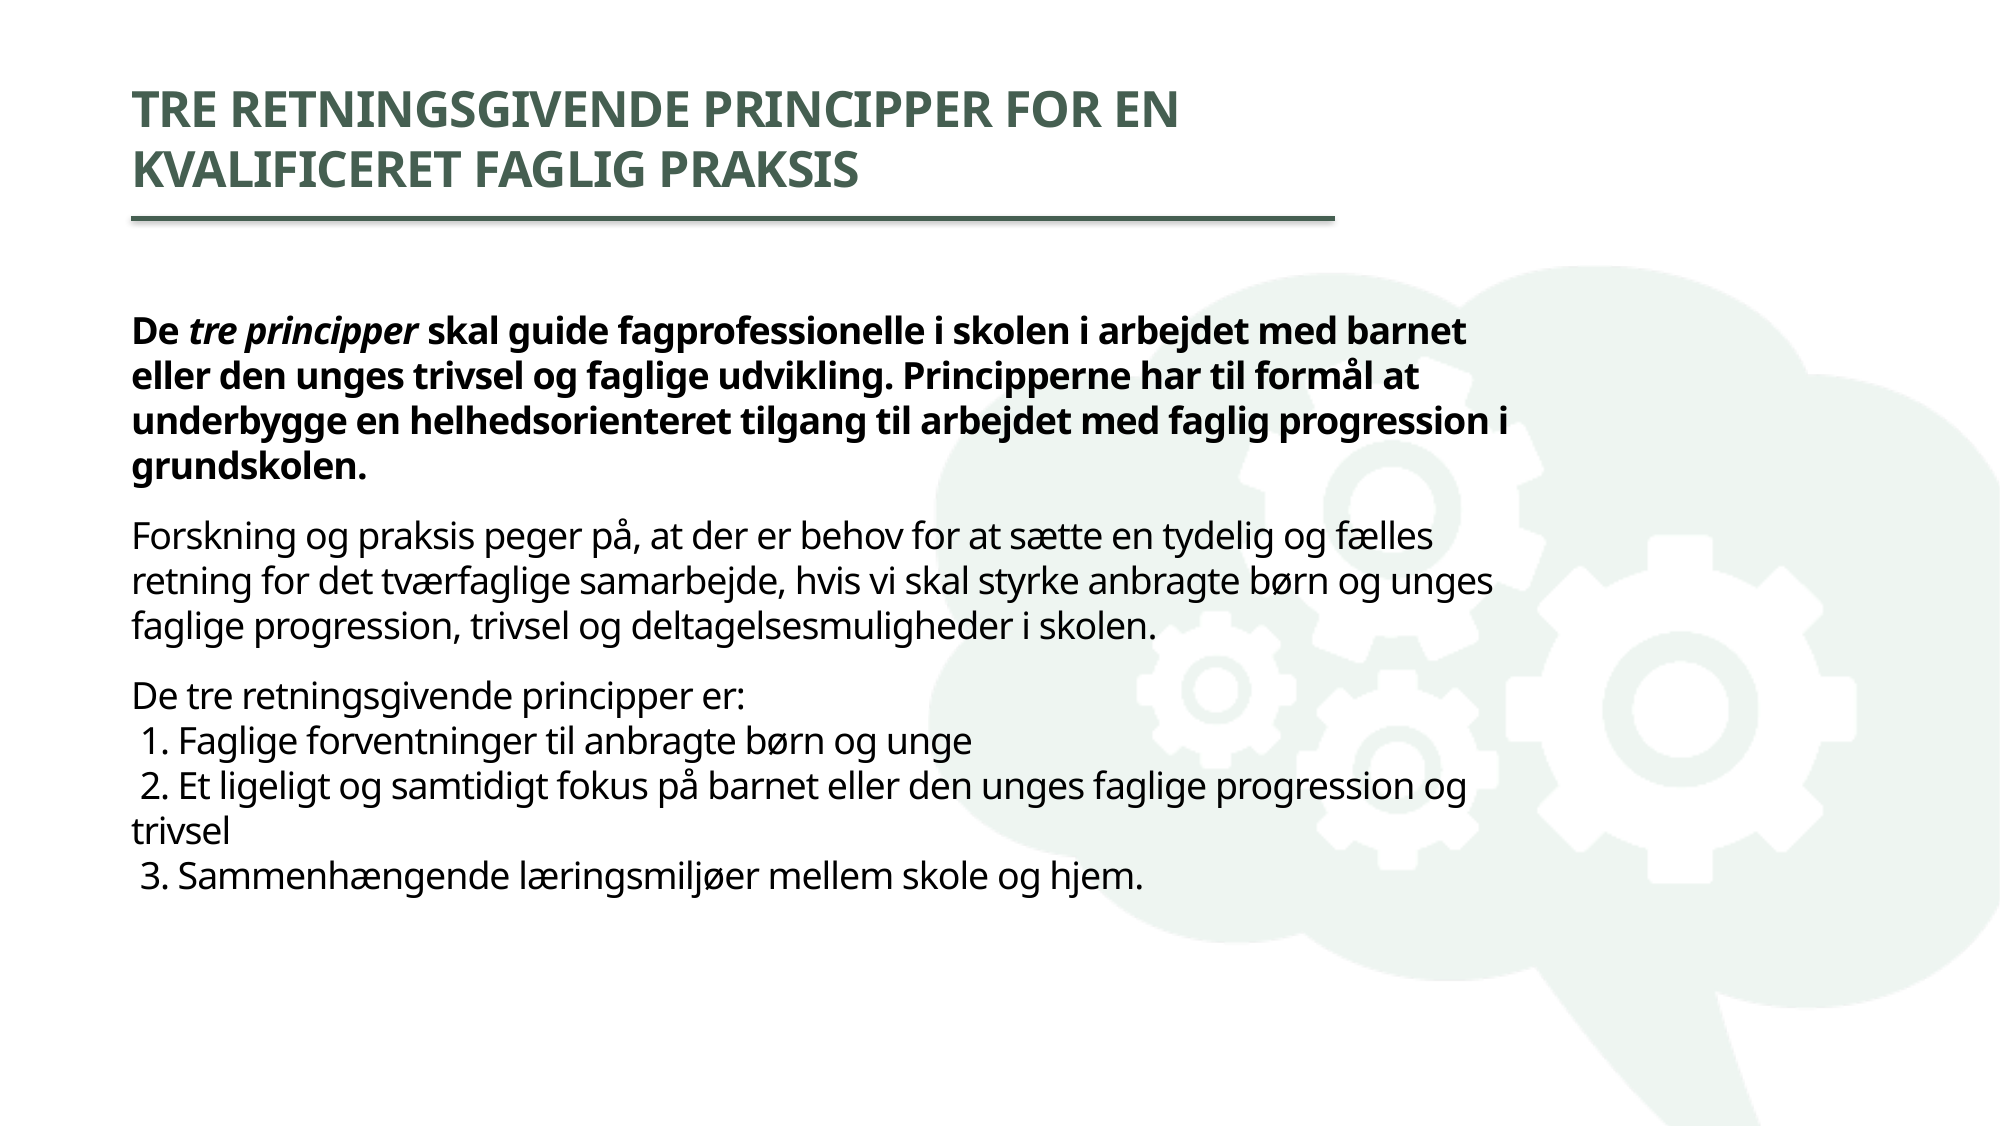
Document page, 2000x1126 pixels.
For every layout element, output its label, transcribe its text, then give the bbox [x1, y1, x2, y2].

title Tre retningsgivende principper for en kvalificeret faglig praksis [130, 73, 1336, 198]
list De tre principper skal guide fagprofessionelle i skolen i arbejdet med barnet eller den unges trivsel og faglige udvikling. Principperne har til formål at underbygge en helhedsorienteret tilgang til arbejdet med faglig progression i grundskolen. Forskning og praksis peger på, at der er behov for at sætte en tydelig og fælles retning for det tværfaglige samarbejde, hvis vi skal styrke anbragte børn og unges faglige progression, trivsel og deltagelsesmuligheder i skolen. De tre retningsgivende principper er: 1. Faglige forventninger til anbragte børn og unge 2. Et ligeligt og samtidigt fokus på barnet eller den unges faglige progression og trivsel 3. Sammenhængende læringsmiljøer mellem skole og hjem. [130, 306, 922, 937]
picture [927, 264, 2000, 1126]
